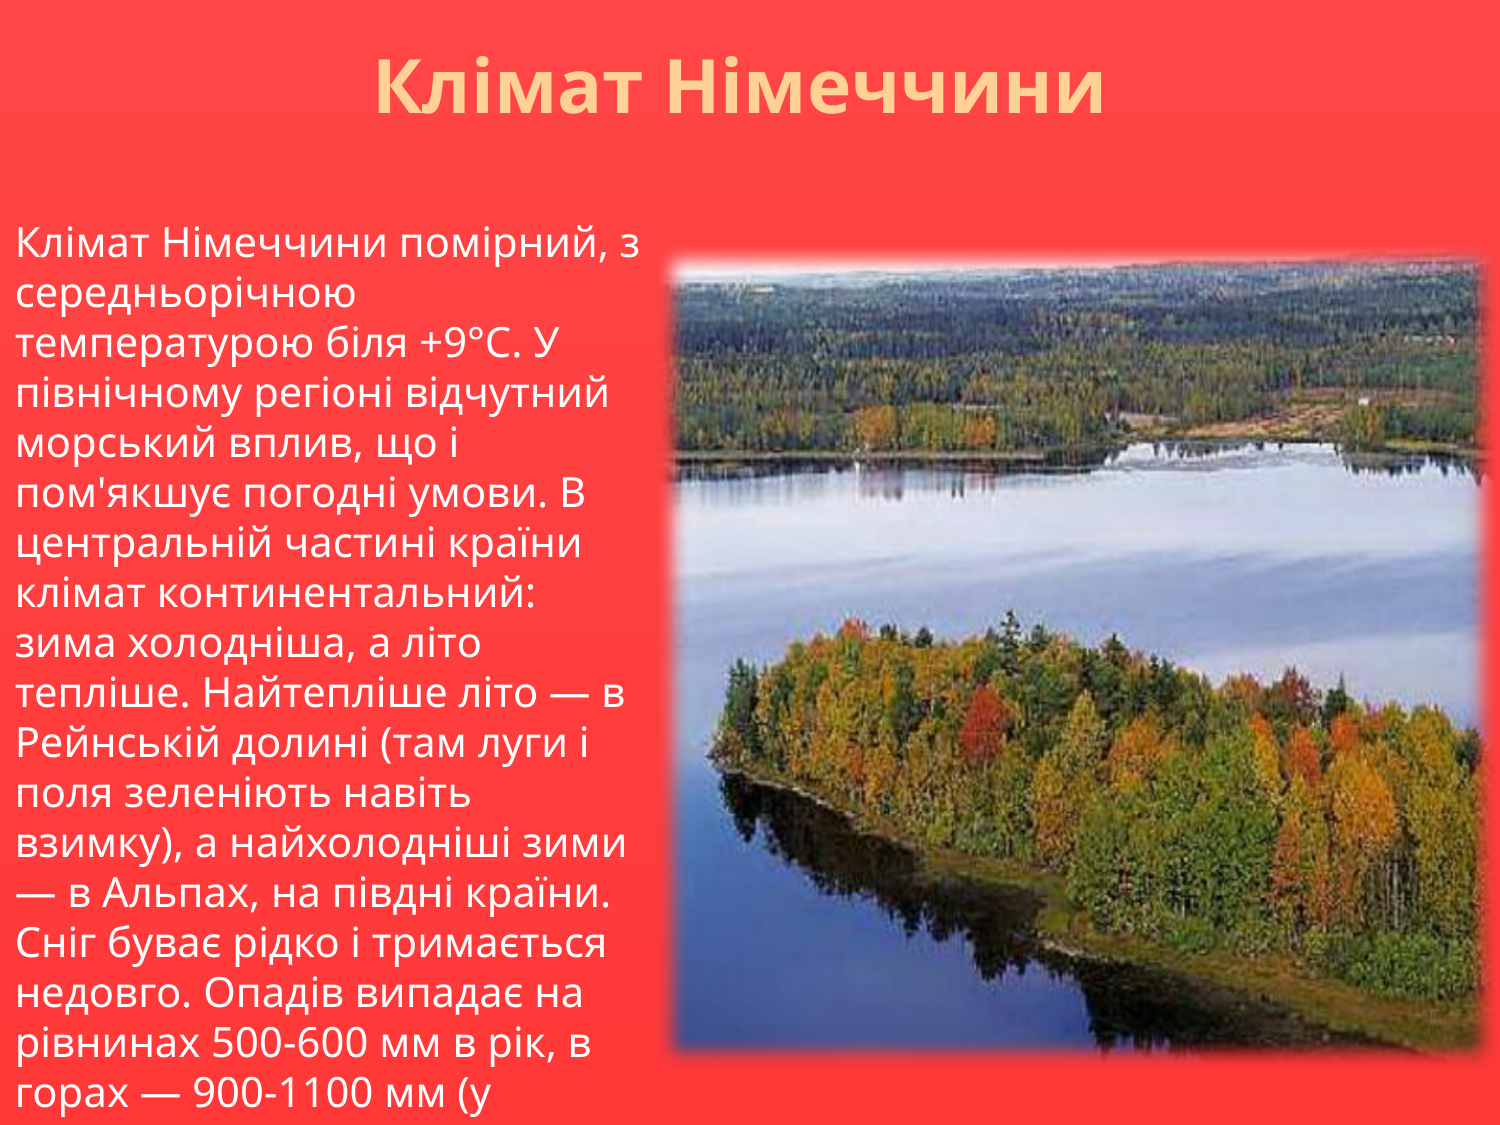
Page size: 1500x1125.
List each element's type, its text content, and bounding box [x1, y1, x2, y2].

text_box Клімат Німеччини помірний, з середньорічною температурою біля +9°С. У північному регіоні відчутний морський вплив, що і пом'якшує погодні умови. В центральній частині країни клімат континентальний: зима холодніша, а літо тепліше. Найтепліше літо — в Рейнській долині (там луги і поля зеленіють навіть взимку), а найхолодніші зими — в Альпах, на півдні країни. Сніг буває рідко і тримається недовго. Опадів випадає на рівнинах 500-600 мм в рік, в горах — 900-1100 мм (у вигляді снігу). [0, 208, 656, 1125]
picture [654, 243, 1500, 1071]
text_box Клімат Німеччини [0, 30, 1500, 136]
